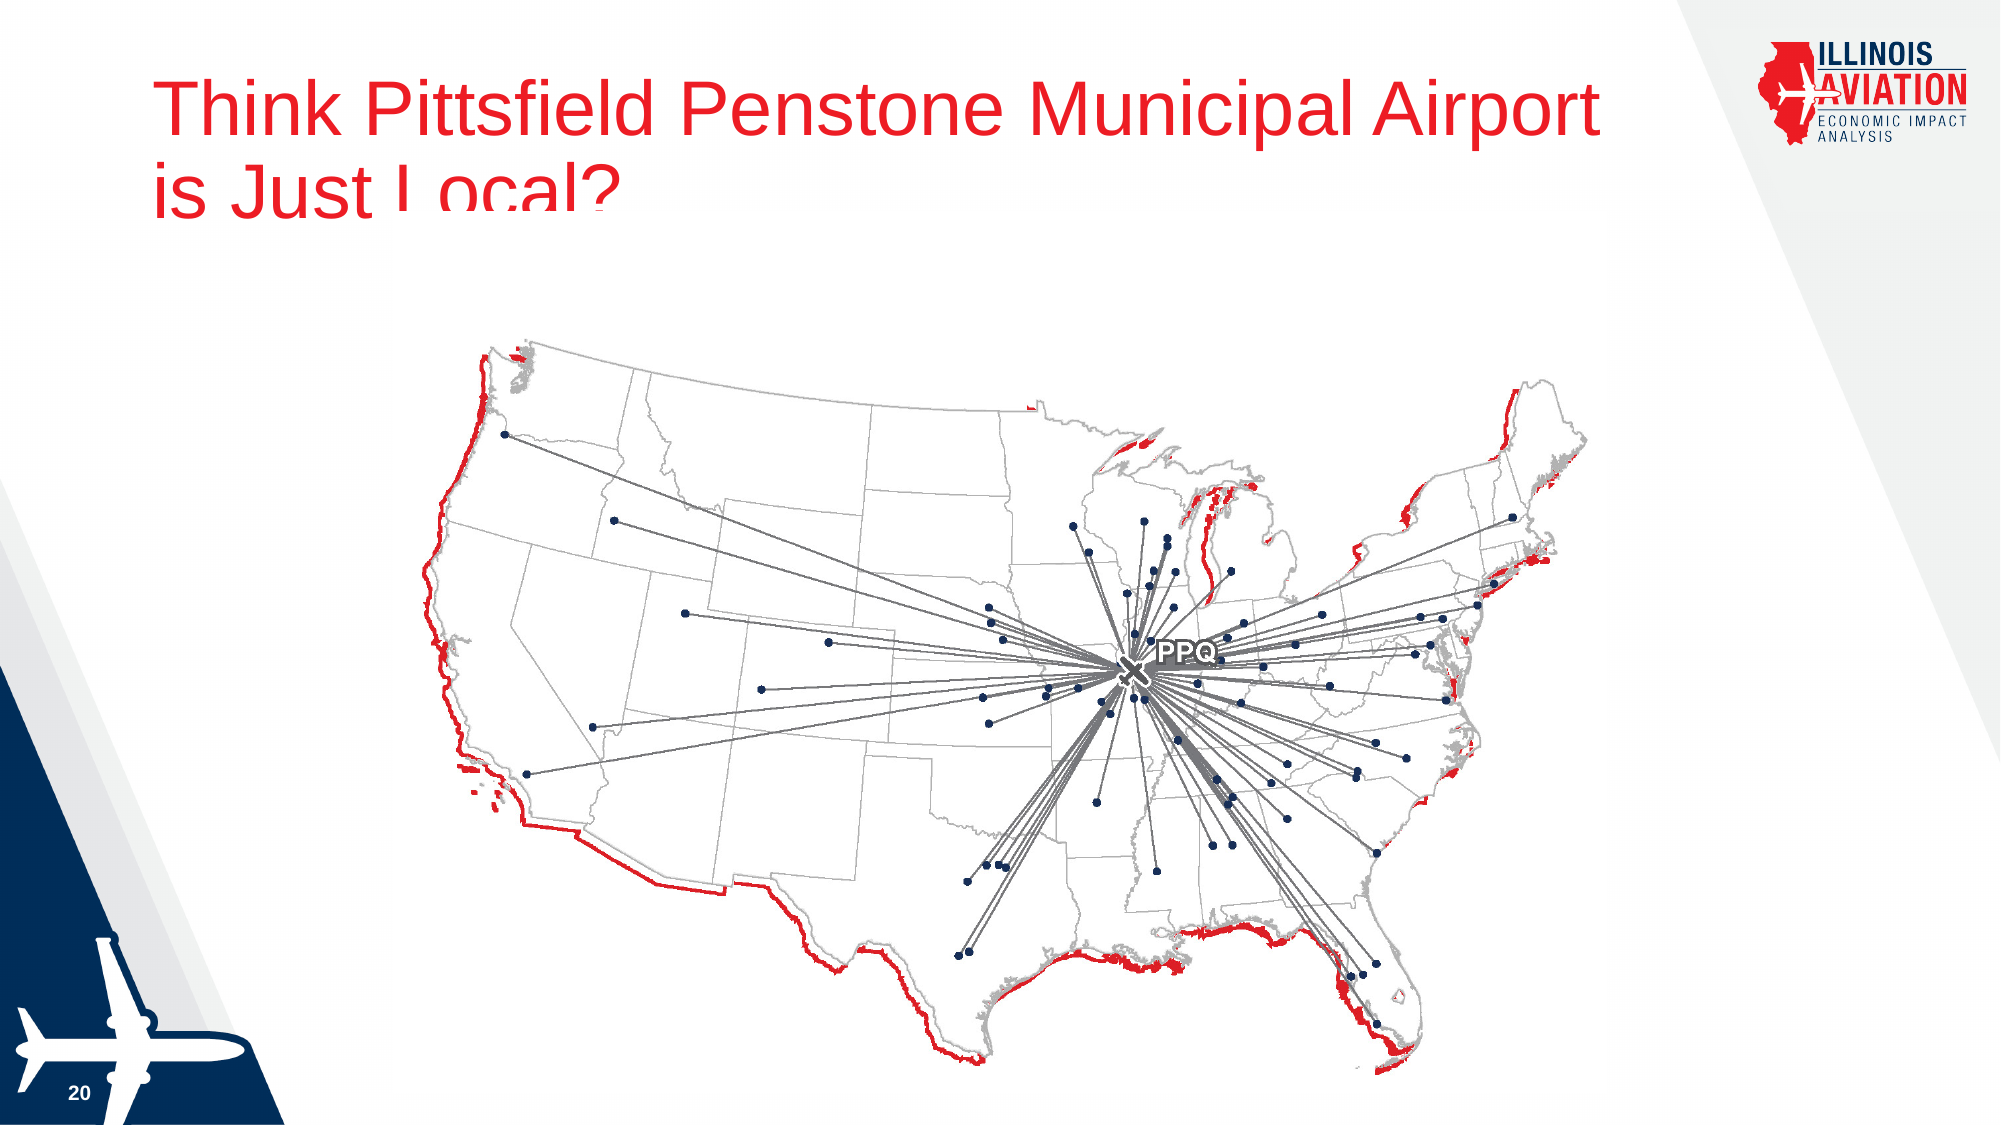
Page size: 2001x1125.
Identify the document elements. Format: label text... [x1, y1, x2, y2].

slide_number 20 [0, 1060, 107, 1125]
title Think Pittsfield Penstone Municipal Airport is Just Local? [137, 59, 1655, 245]
picture [0, 0, 2001, 1125]
